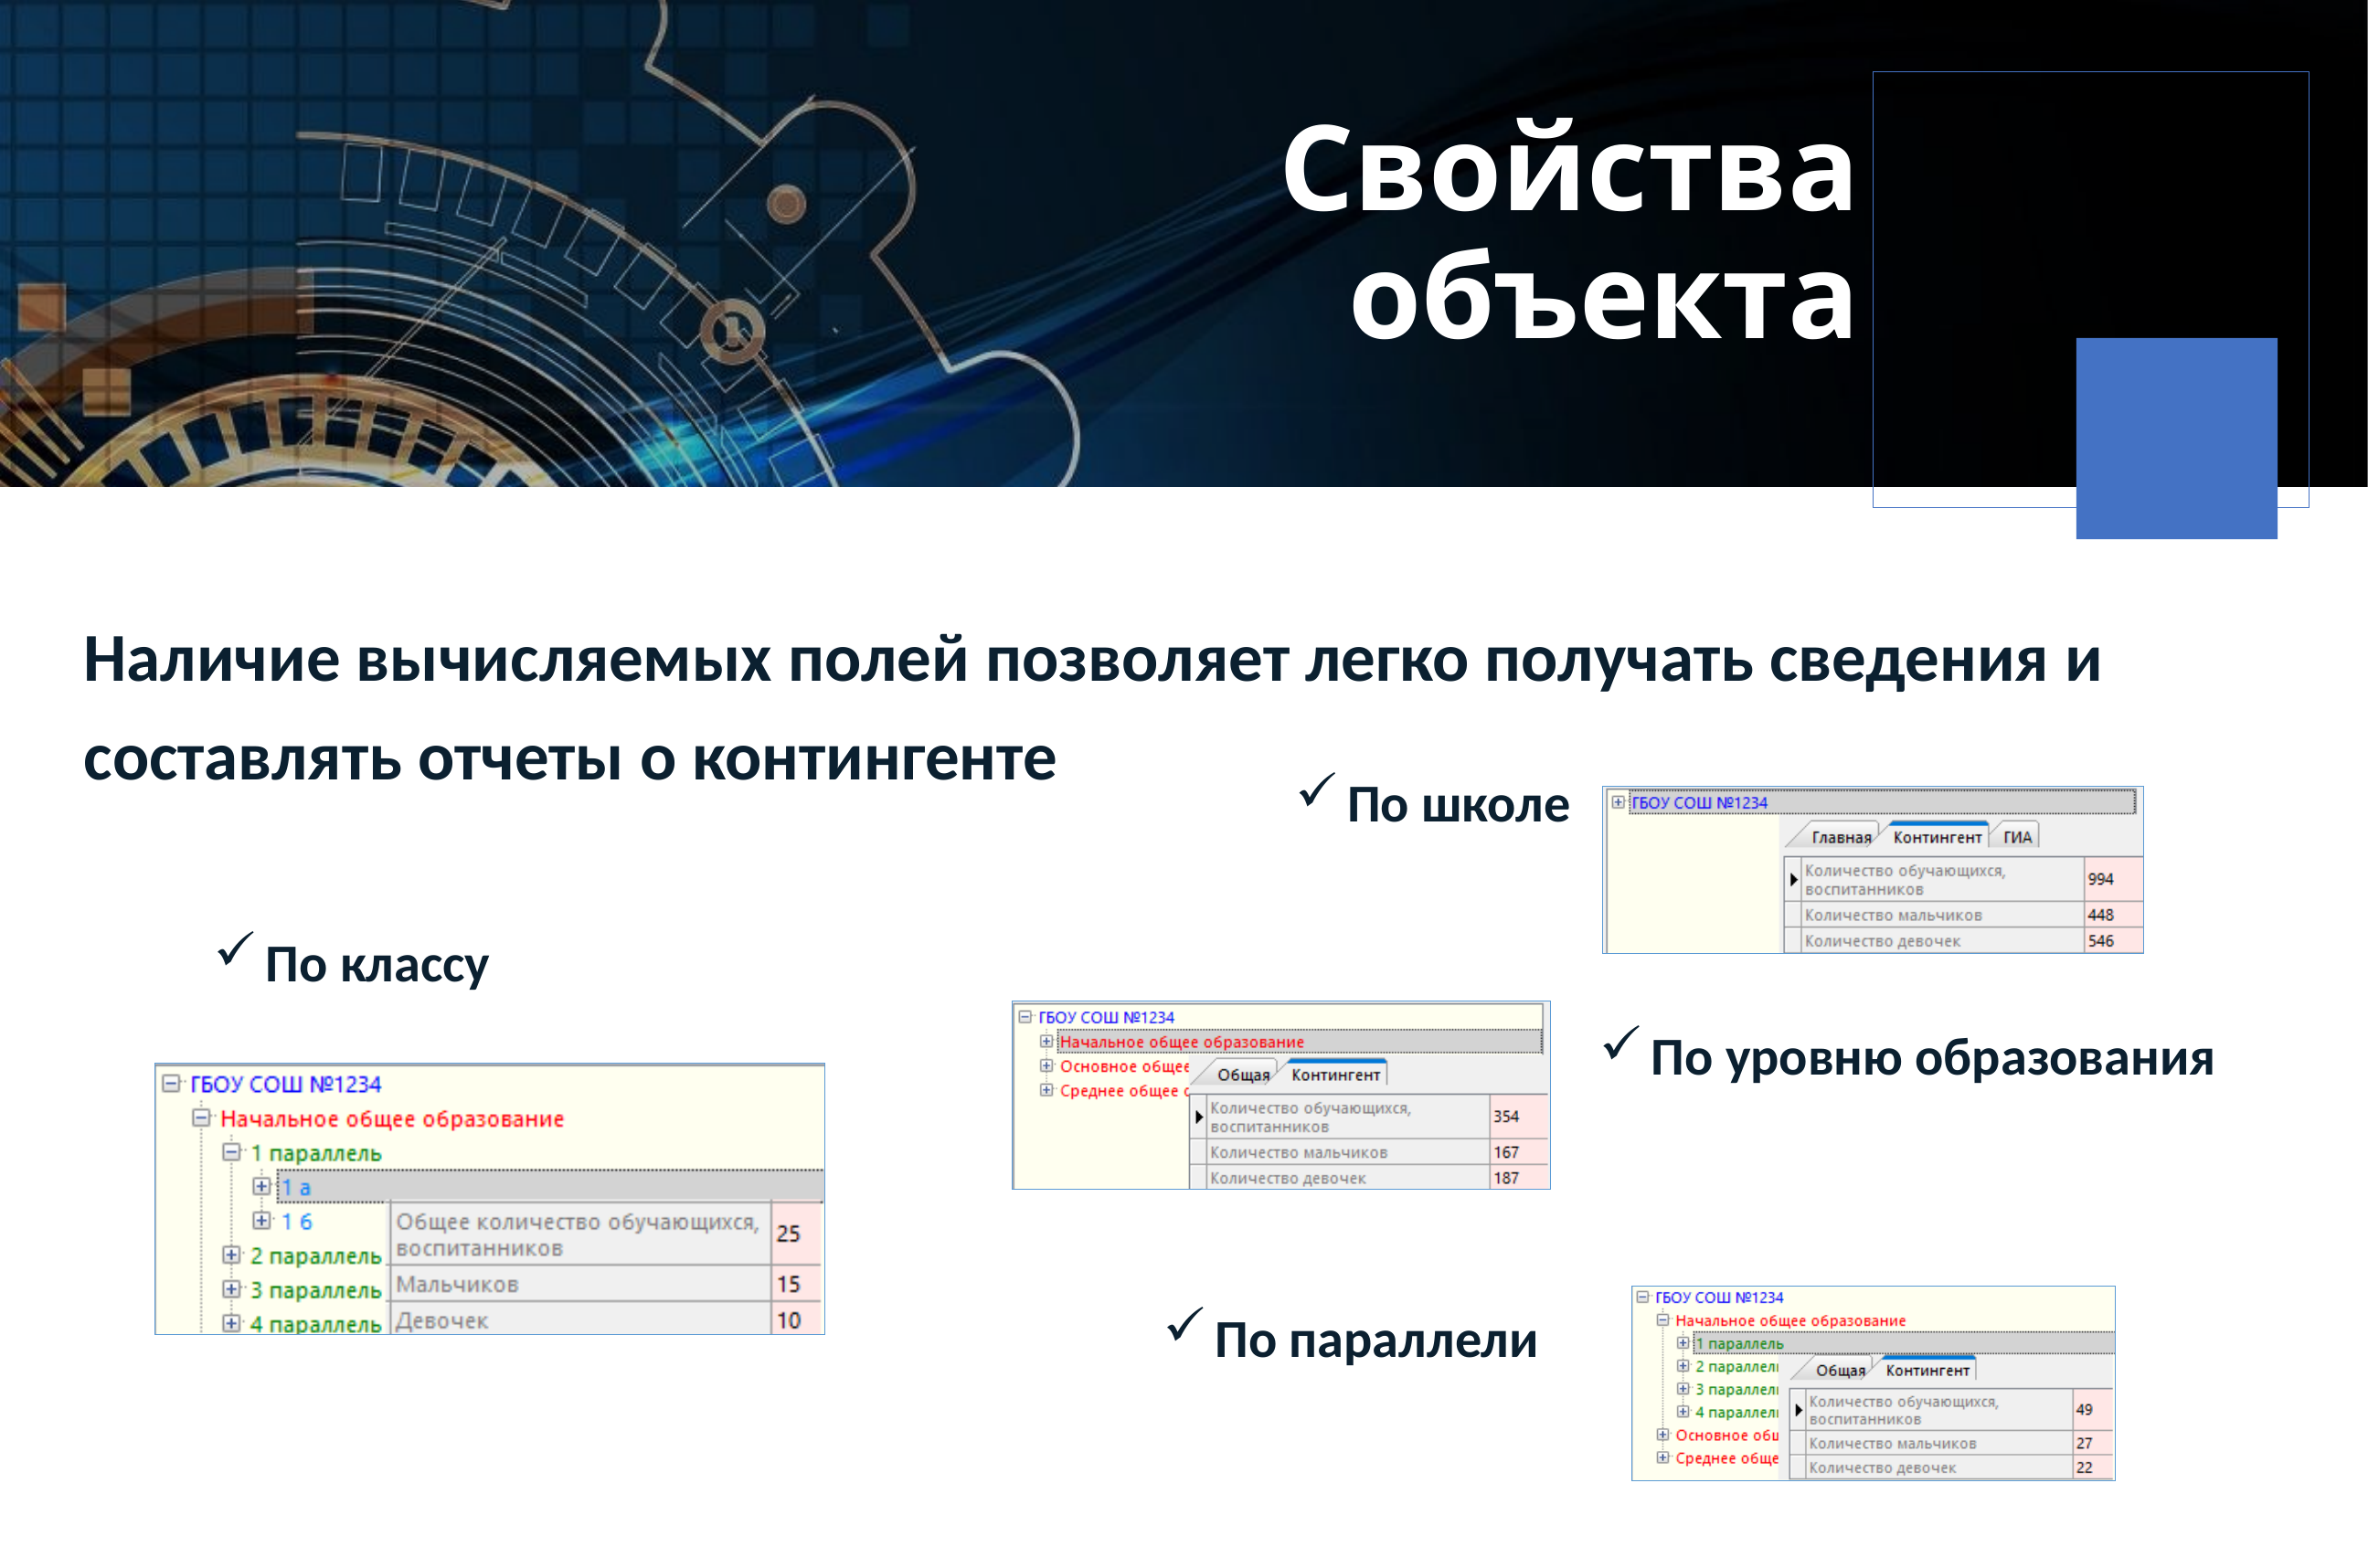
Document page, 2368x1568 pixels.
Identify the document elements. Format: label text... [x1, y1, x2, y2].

picture [1012, 1001, 1551, 1190]
text_box По классу [199, 908, 641, 1003]
text_box По уровню образования [1585, 1001, 2260, 1097]
picture [154, 1063, 825, 1335]
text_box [0, 0, 2368, 539]
text_box По школе [1281, 748, 1586, 852]
picture [1630, 1286, 2116, 1481]
text_box По параллели [1149, 1284, 1605, 1379]
list Наличие вычисляемых полей позволяет легко получать сведения и составлять отчеты о контингенте [69, 589, 2368, 806]
picture [1602, 786, 2144, 954]
